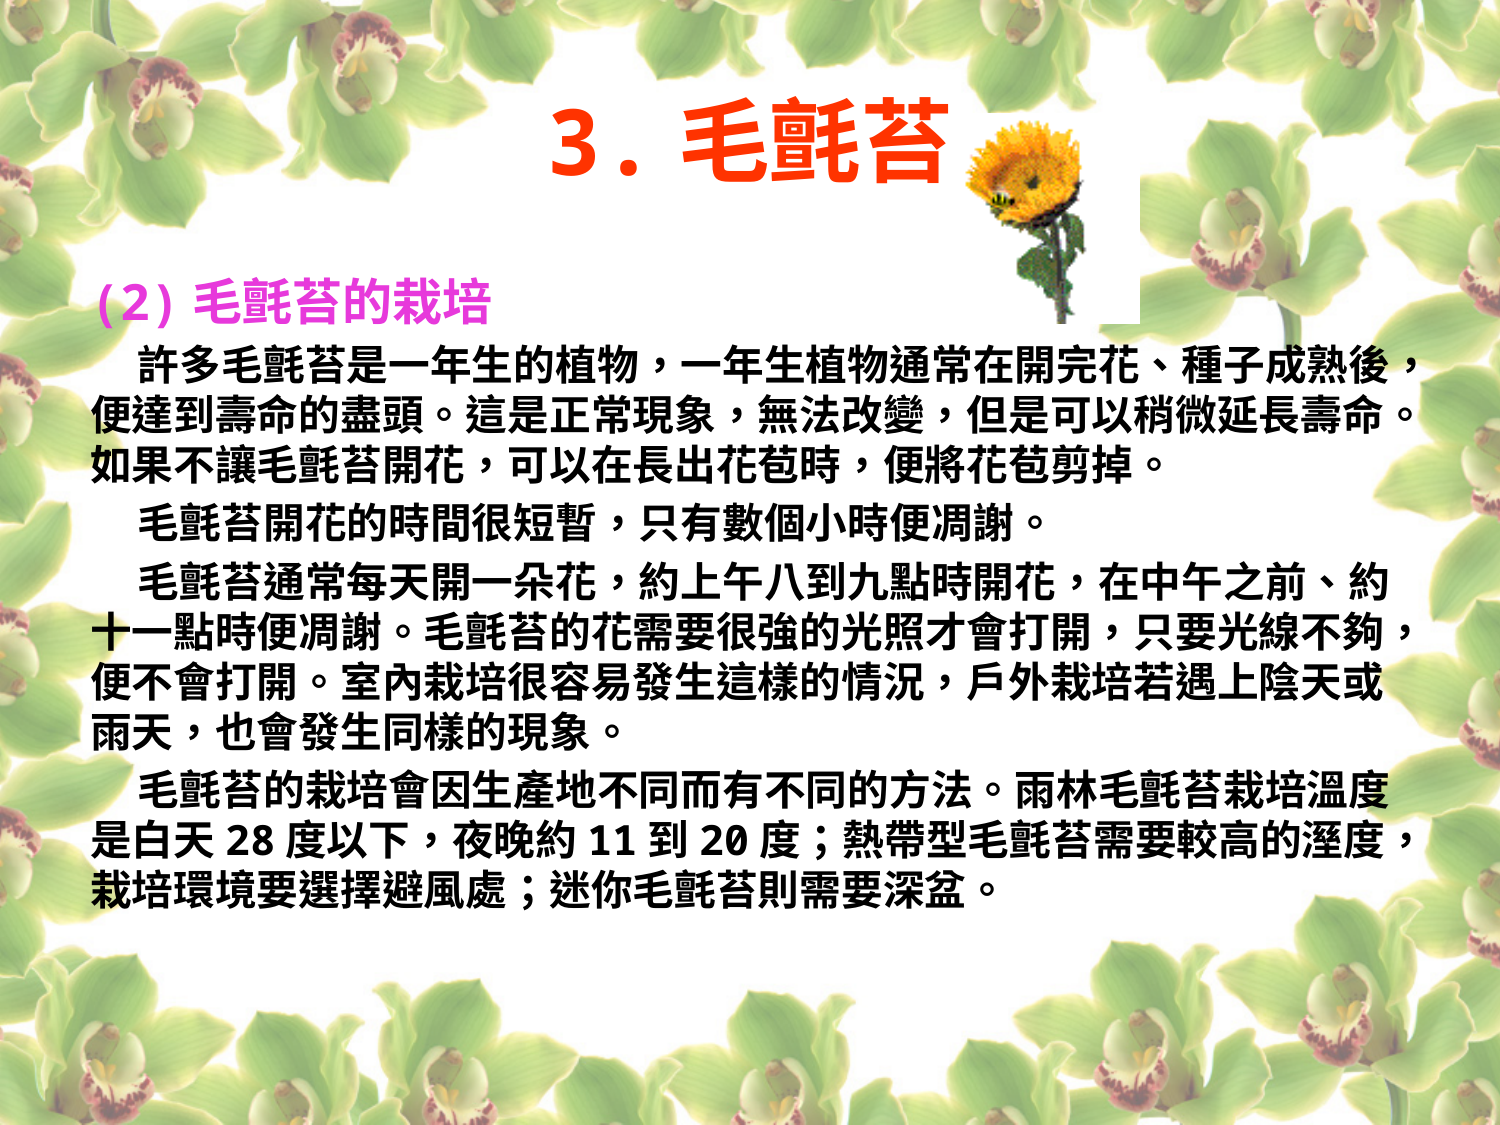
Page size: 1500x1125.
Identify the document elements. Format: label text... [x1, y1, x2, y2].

list (2)毛氈苔的栽培 許多毛氈苔是一年生的植物，一年生植物通常在開完花、種子成熟後，便達到壽命的盡頭。這是正常現象，無法改變，但是可以稍微延長壽命。如果不讓毛氈苔開花，可以在長出花苞時，便將花苞剪掉。 毛氈苔開花的時間很短暫，只有數個小時便凋謝。 毛氈苔通常每天開一朵花，約上午八到九點時開花，在中午之前、約十一點時便凋謝。毛氈苔的花需要很強的光照才會打開，只要光線不夠，便不會打開。室內栽培很容易發生這樣的情況，戶外栽培若遇上陰天或雨天，也會發生同樣的現象。 毛氈苔的栽培會因生產地不同而有不同的方法。雨林毛氈苔栽培溫度是白天28度以下，夜晚約11到20度；熱帶型毛氈苔需要較高的溼度，栽培環境要選擇避風處；迷你毛氈苔則需要深盆。 [75, 262, 1425, 1005]
title 3.毛氈苔 [75, 45, 1425, 233]
picture [962, 113, 1140, 324]
